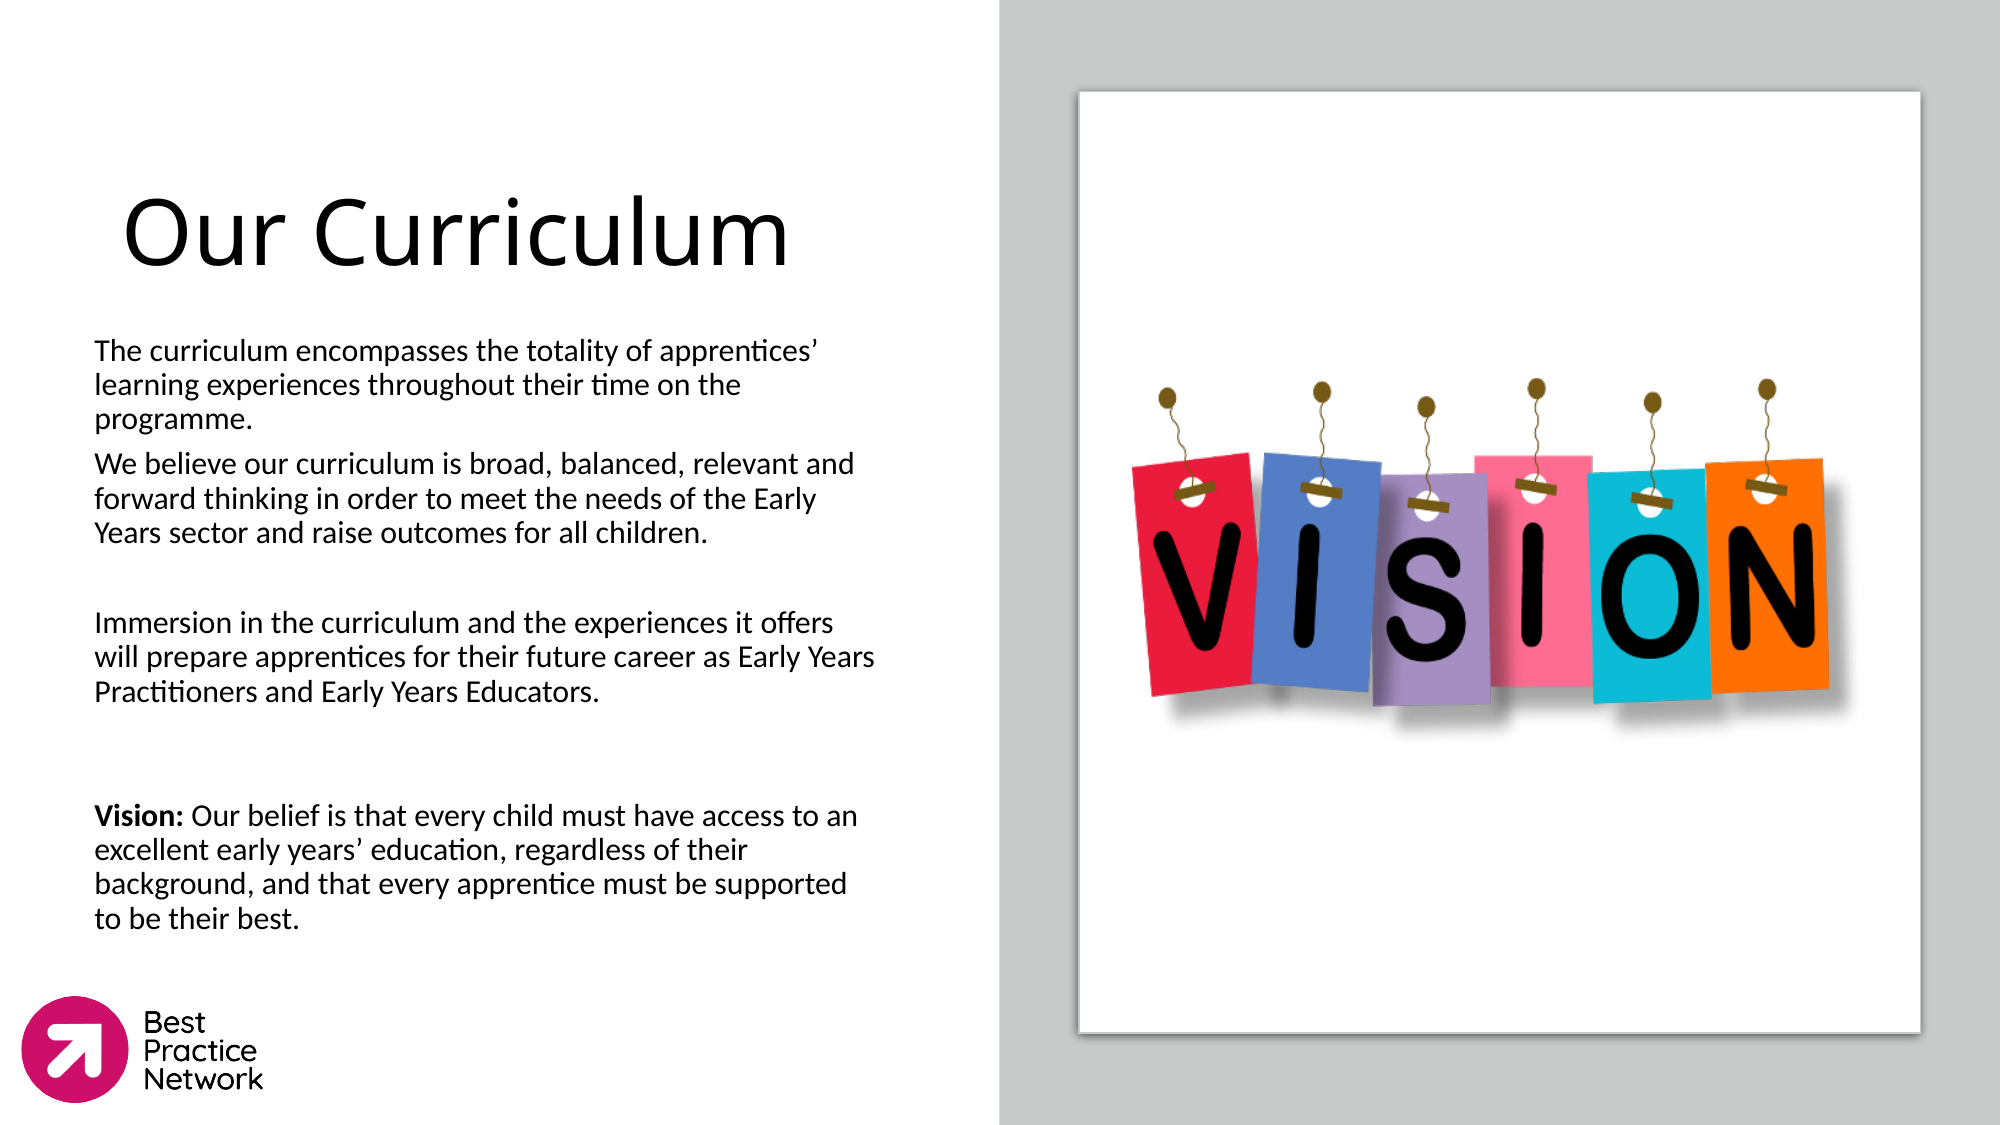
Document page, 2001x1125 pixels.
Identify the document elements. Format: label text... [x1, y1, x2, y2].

picture [0, 974, 285, 1125]
title Our Curriculum [106, 103, 918, 370]
text_box [998, 0, 2000, 1125]
text_box [1078, 90, 1922, 1034]
text_box The curriculum encompasses the totality of apprentices’ learning experiences throughout their time on the programme. We believe our curriculum is broad, balanced, relevant and forward thinking in order to meet the needs of the Early Years sector and raise outcomes for all children. Immersion in the curriculum and the experiences it offers will prepare apprentices for their future career as Early Years Practitioners and Early Years Educators. Vision: Our belief is that every child must have access to an excellent early years’ education, regardless of their background, and that every apprentice must be supported to be their best. [79, 326, 891, 948]
picture [1132, 378, 1867, 746]
